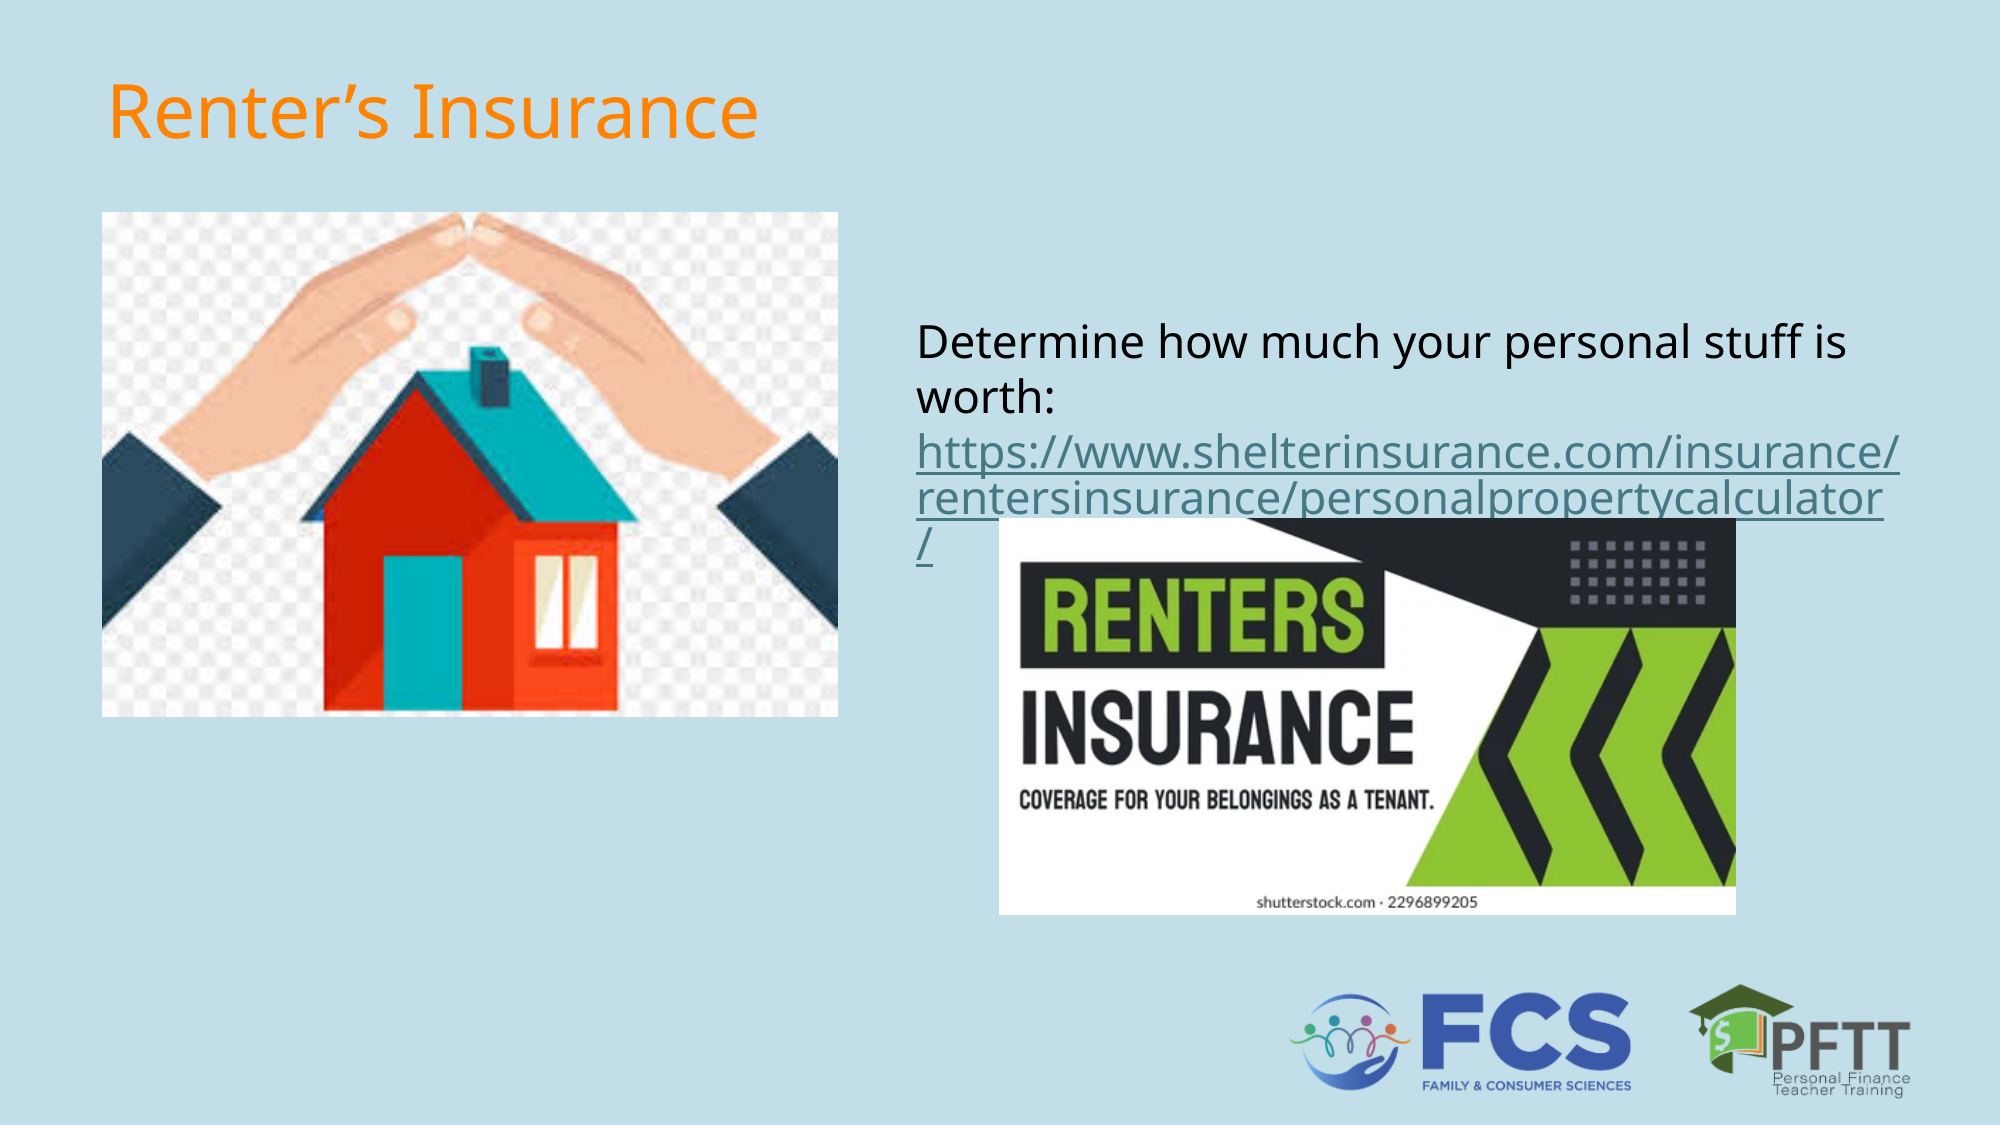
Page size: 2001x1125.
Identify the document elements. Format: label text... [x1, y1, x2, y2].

picture [0, 0, 2000, 1125]
text_box Determine how much your personal stuff is worth: https://www.shelterinsurance.com/insurance/rentersinsurance/personalpropertycalculator/ [901, 30, 1916, 548]
text_box Renter’s Insurance [91, 55, 777, 161]
